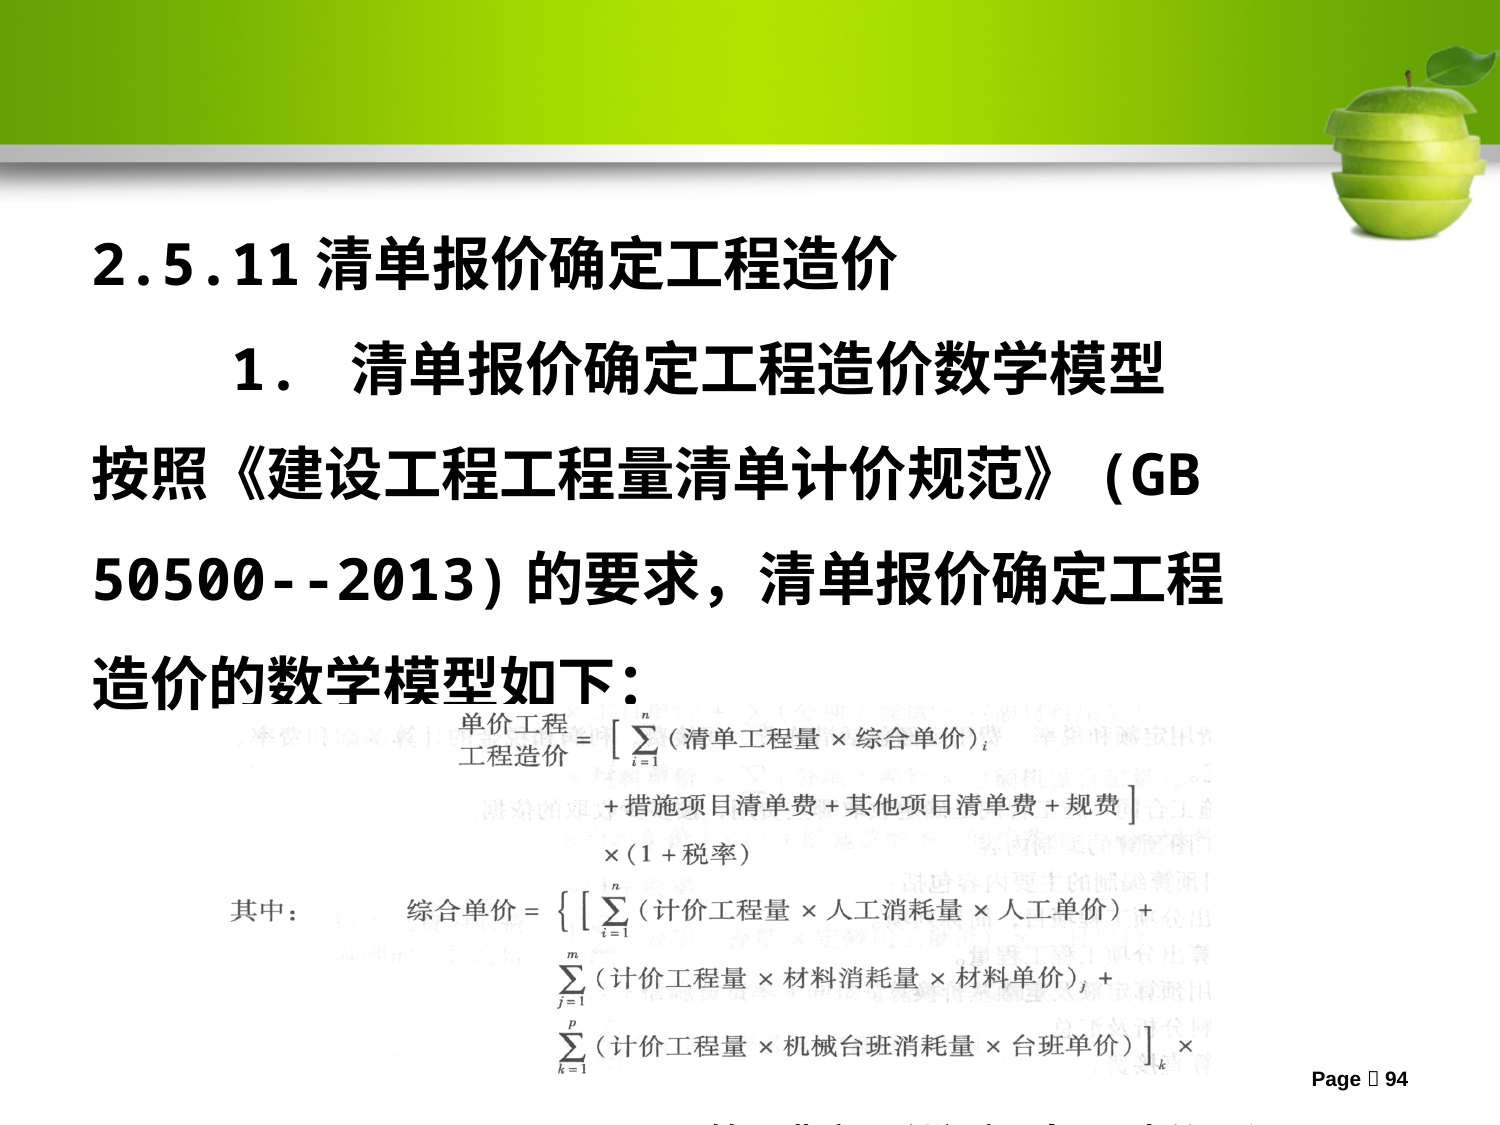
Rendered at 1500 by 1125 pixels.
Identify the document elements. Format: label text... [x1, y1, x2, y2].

slide_number Page  [1186, 1058, 1424, 1092]
list 2.5.11清单报价确定工程造价 1. 清单报价确定工程造价数学模型 按照《建设工程工程量清单计价规范》(GB 50500--2013)的要求，清单报价确定工程 造价的数学模型如下： (1+管理费率＋利润率)｝÷清单工程量 [76, 184, 1424, 1032]
picture [0, 0, 1500, 1125]
